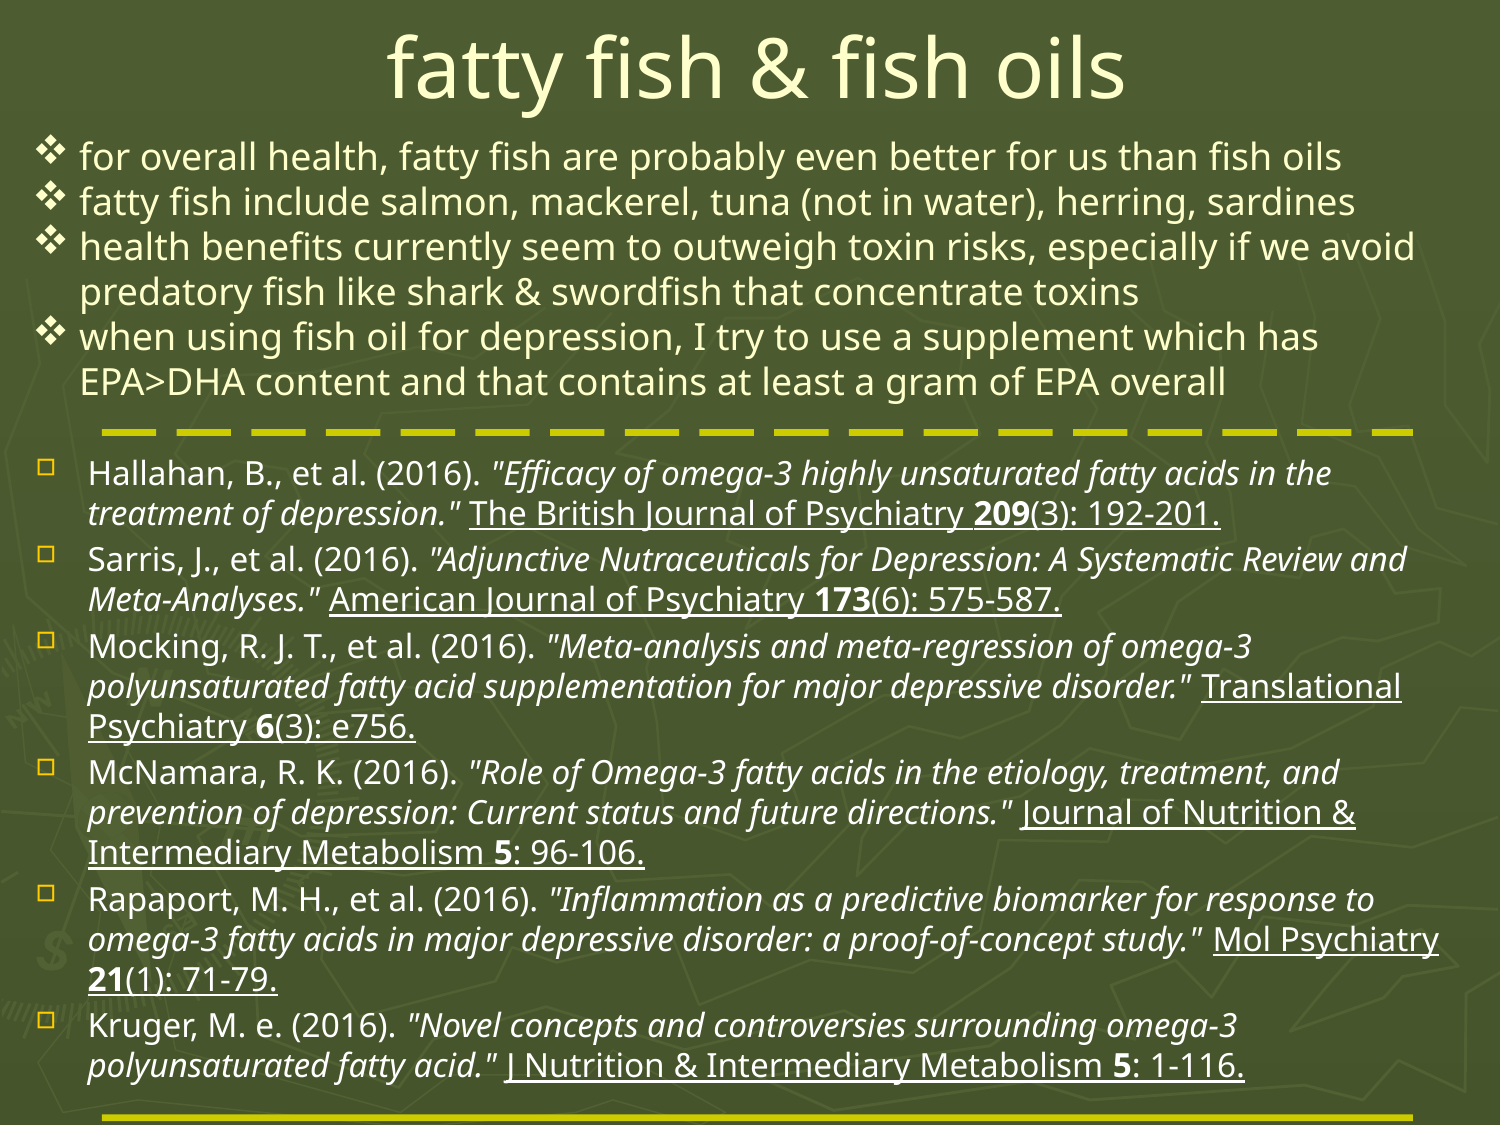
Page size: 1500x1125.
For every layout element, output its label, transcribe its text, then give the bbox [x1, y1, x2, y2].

list Hallahan, B., et al. (2016). "Efficacy of omega-3 highly unsaturated fatty acids in the treatment of depression." The British Journal of Psychiatry 209(3): 192-201. Sarris, J., et al. (2016). "Adjunctive Nutraceuticals for Depression: A Systematic Review and Meta-Analyses." American Journal of Psychiatry 173(6): 575-587. Mocking, R. J. T., et al. (2016). "Meta-analysis and meta-regression of omega-3 polyunsaturated fatty acid supplementation for major depressive disorder." Translational Psychiatry 6(3): e756. McNamara, R. K. (2016). "Role of Omega-3 fatty acids in the etiology, treatment, and prevention of depression: Current status and future directions." Journal of Nutrition & Intermediary Metabolism 5: 96-106. Rapaport, M. H., et al. (2016). "Inflammation as a predictive biomarker for response to omega-3 fatty acids in major depressive disorder: a proof-of-concept study." Mol Psychiatry 21(1): 71-79. Kruger, M. e. (2016). "Novel concepts and controversies surrounding omega-3 polyunsaturated fatty acid." J Nutrition & Intermediary Metabolism 5: 1-116. [16, 444, 1499, 1035]
title fatty fish & fish oils [219, 0, 1295, 125]
text_box for overall health, fatty fish are probably even better for us than fish oils fatty fish include salmon, mackerel, tuna (not in water), herring, sardines health benefits currently seem to outweigh toxin risks, especially if we avoid predatory fish like shark & swordfish that concentrate toxins when using fish oil for depression, I try to use a supplement which has EPA>DHA content and that contains at least a gram of EPA overall [17, 125, 1486, 411]
